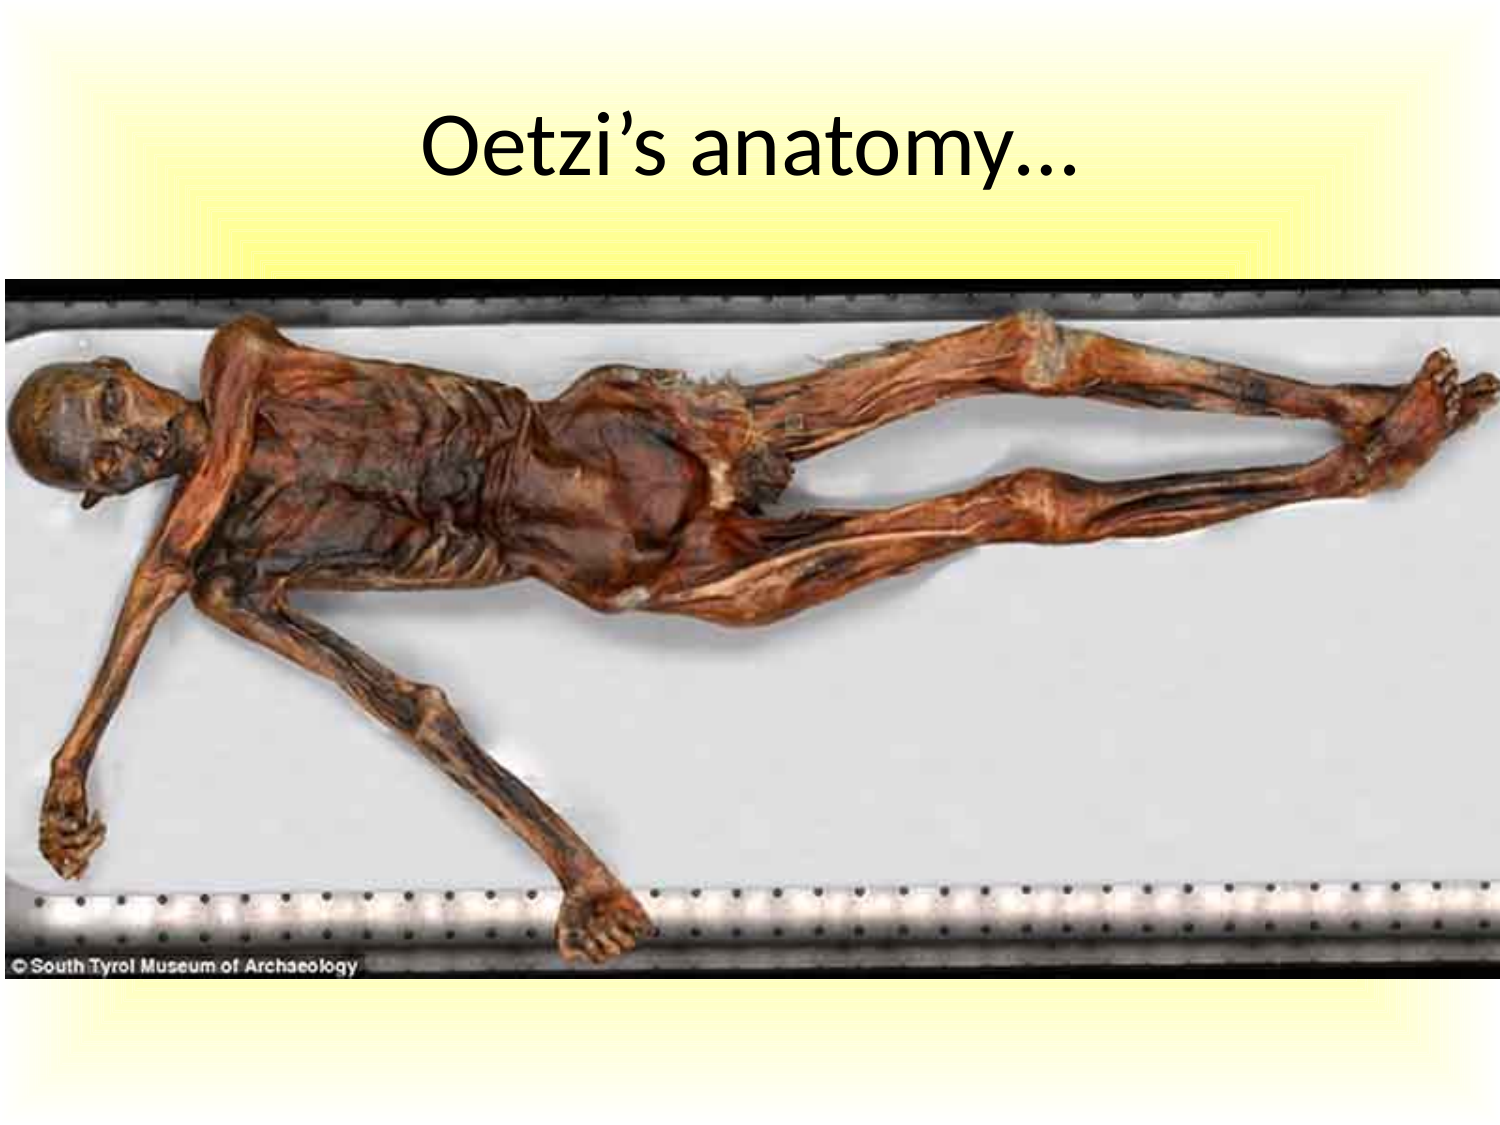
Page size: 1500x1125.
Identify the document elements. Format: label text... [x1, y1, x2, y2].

picture [5, 279, 1500, 980]
title Oetzi’s anatomy… [75, 45, 1425, 233]
